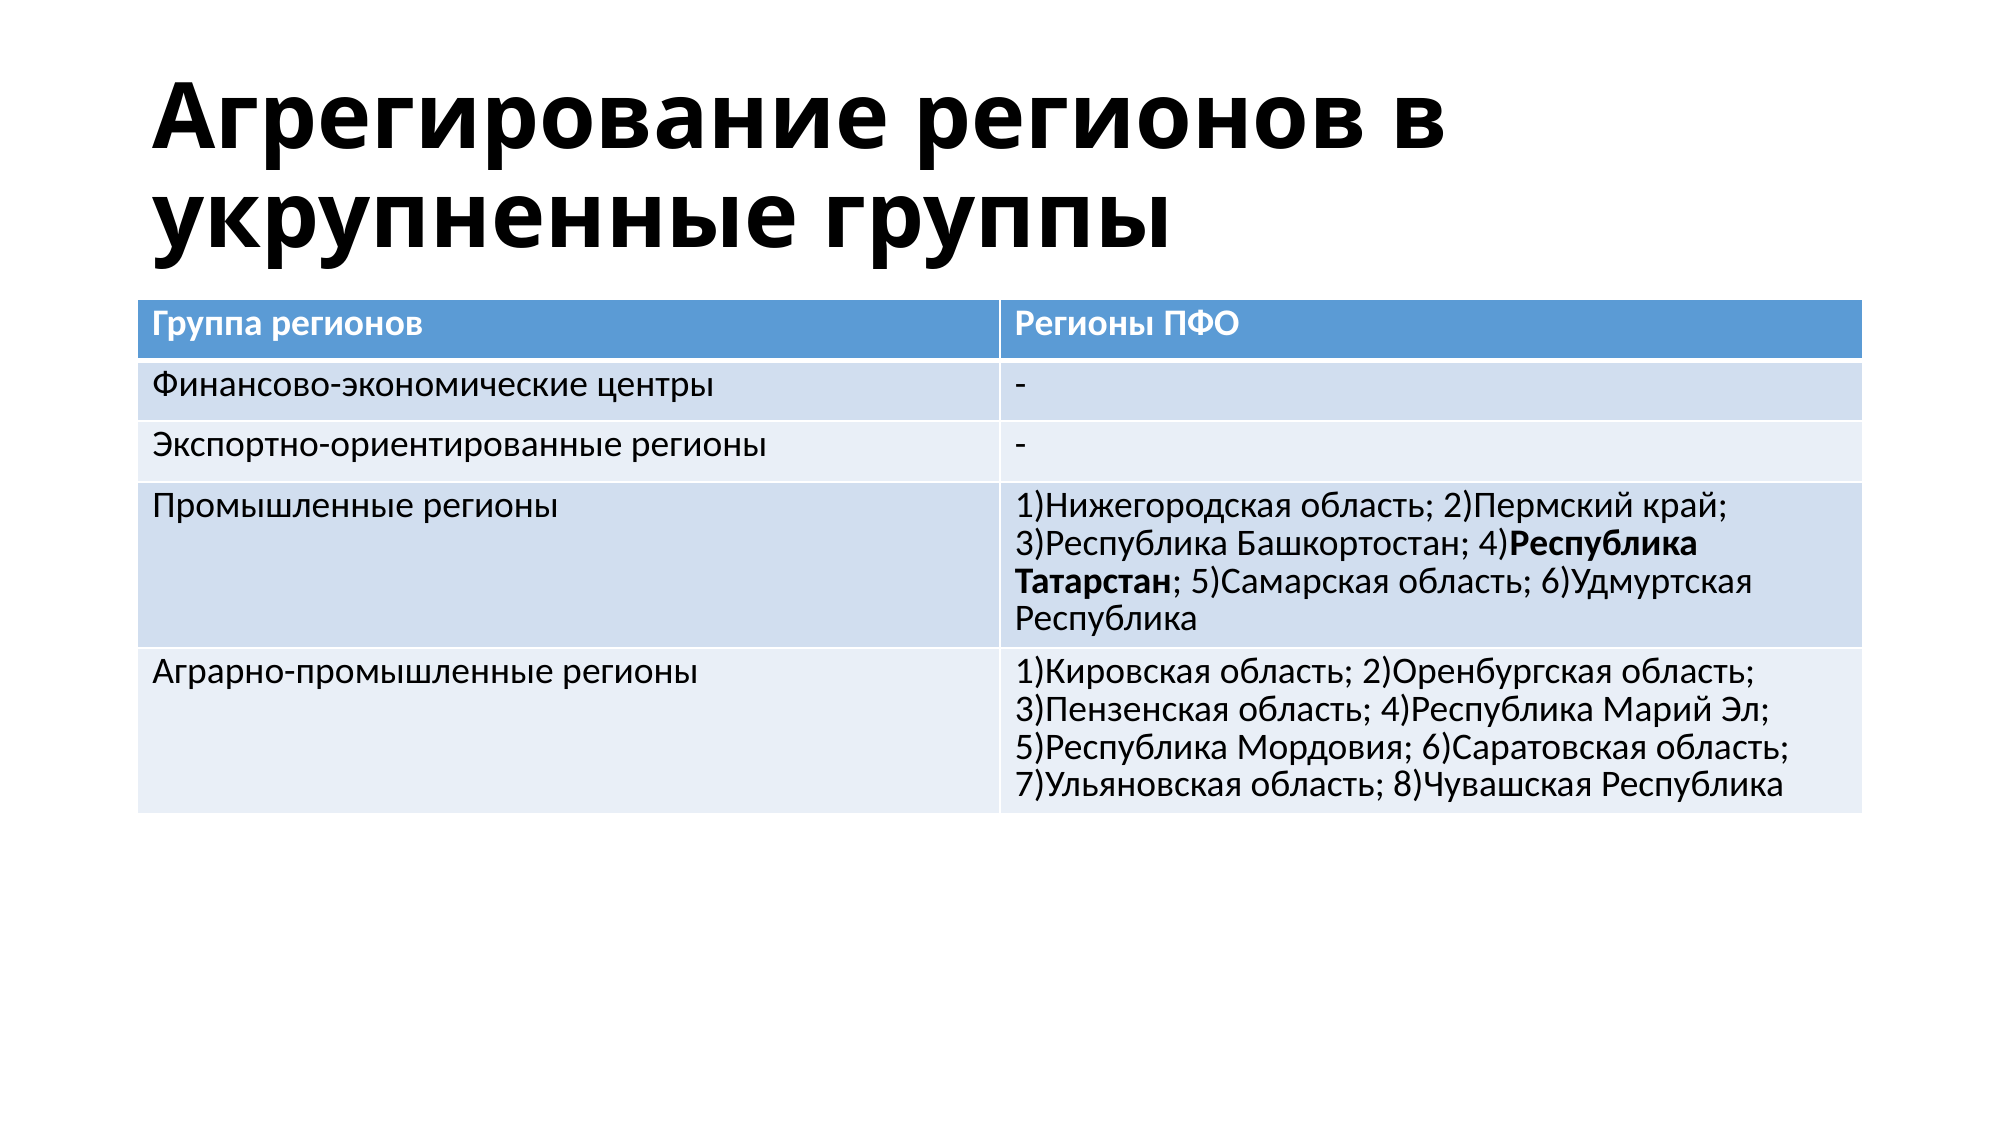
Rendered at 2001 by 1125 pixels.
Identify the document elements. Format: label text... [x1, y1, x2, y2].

table_cell Экспортно-ориентированные регионы [138, 422, 999, 481]
table_cell Финансово-экономические центры [138, 363, 999, 420]
table_cell 1)Кировская область; 2)Оренбургская область; 3)Пензенская область; 4)Республика Марий Эл; 5)Республика Мордовия; 6)Саратовская область; 7)Ульяновская область; 8)Чувашская Республика [1001, 649, 1862, 813]
title Агрегирование регионов в укрупненные группы [137, 59, 1863, 278]
table_cell Промышленные регионы [138, 483, 999, 647]
table_header Группа регионов [138, 300, 999, 358]
table_header Регионы ПФО [1001, 300, 1862, 358]
table_cell - [1001, 363, 1862, 420]
table_cell Аграрно-промышленные регионы [138, 649, 999, 813]
table_cell 1)Нижегородская область; 2)Пермский край; 3)Республика Башкортостан; 4)Республика Татарстан; 5)Самарская область; 6)Удмуртская Республика [1001, 483, 1862, 647]
table_cell - [1001, 422, 1862, 481]
